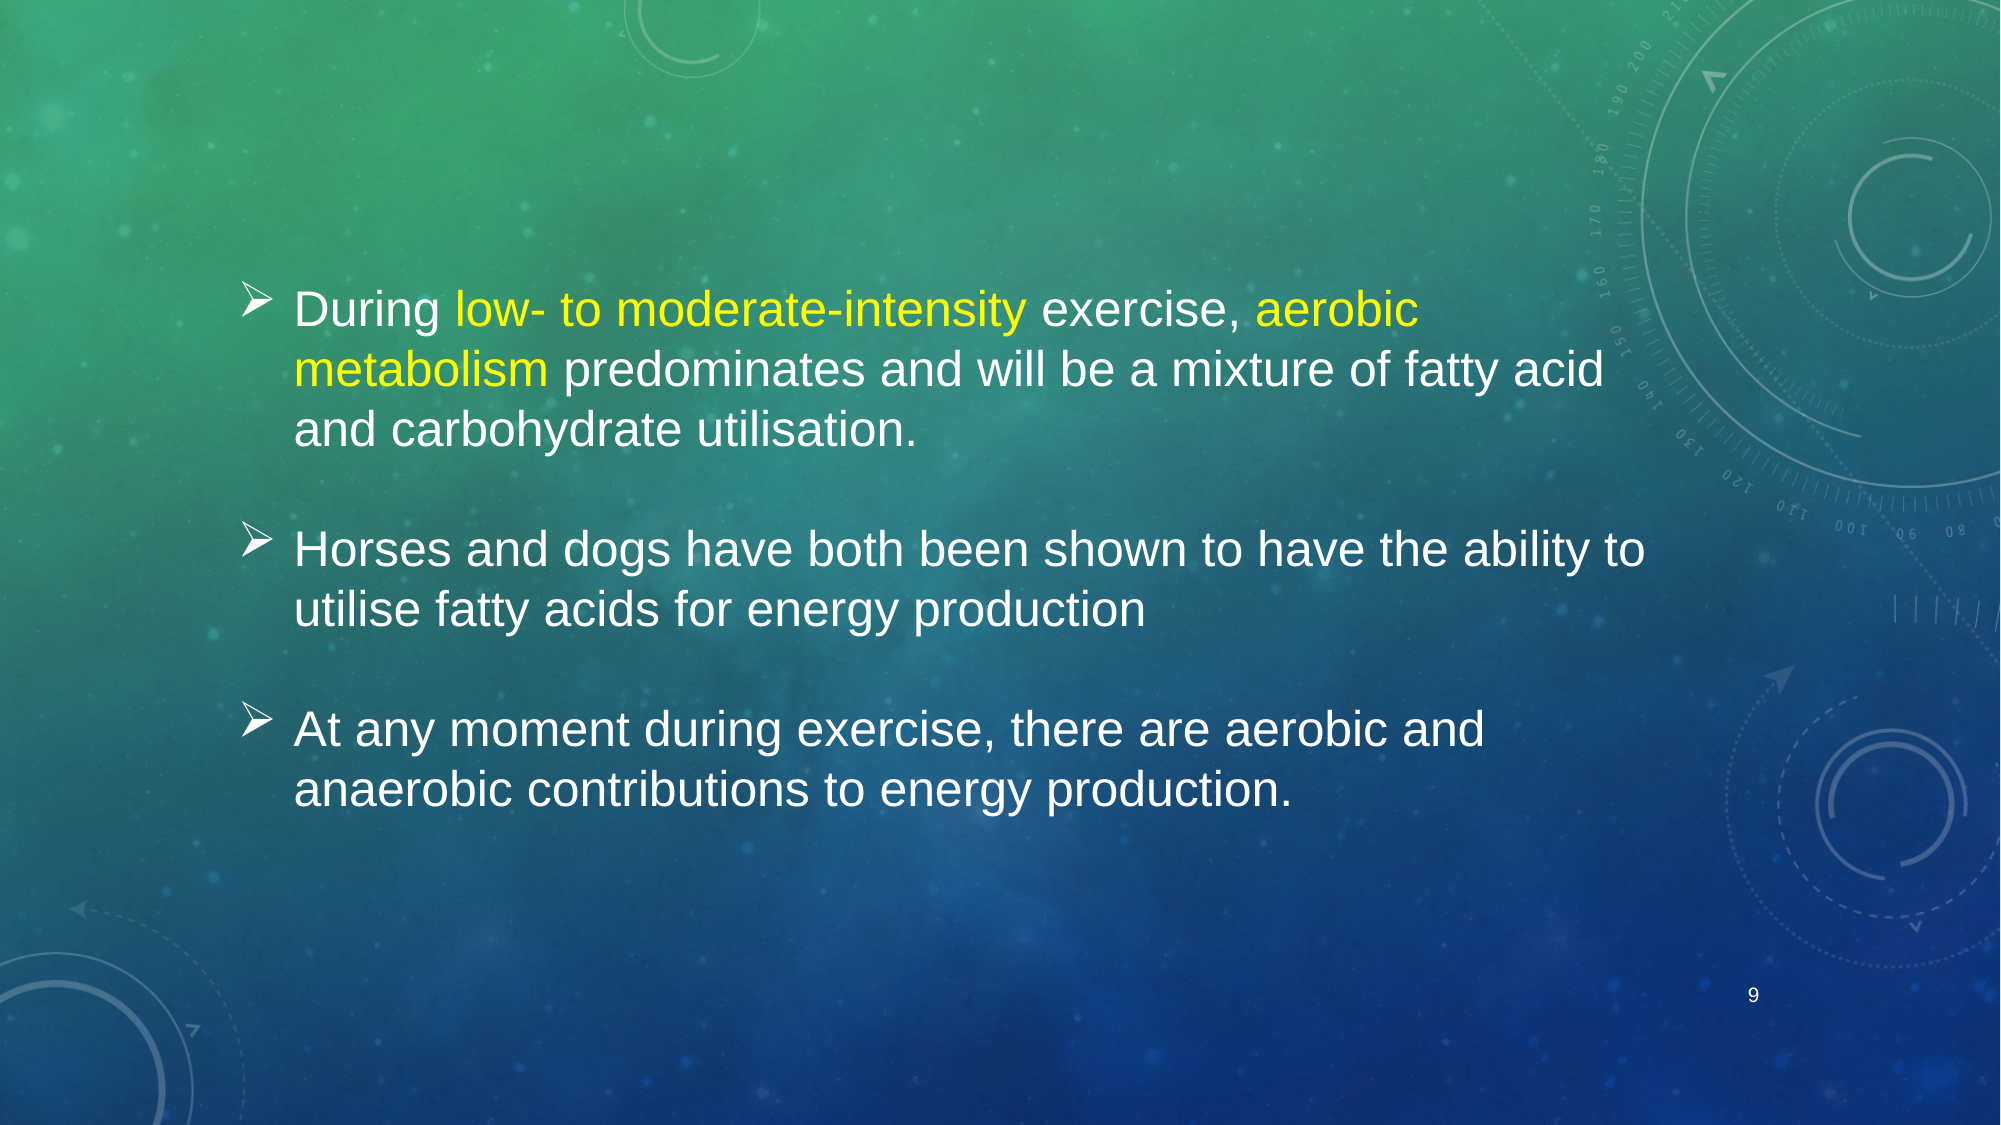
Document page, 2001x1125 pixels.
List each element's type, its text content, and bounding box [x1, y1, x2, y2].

slide_number 9 [1684, 963, 1775, 1025]
text_box During low- to moderate-intensity exercise, aerobic metabolism predominates and will be a mixture of fatty acid and carbohydrate utilisation. Horses and dogs have both been shown to have the ability to utilise fatty acids for energy production At any moment during exercise, there are aerobic and anaerobic contributions to energy production. [222, 268, 1702, 824]
picture [0, 0, 2001, 1125]
